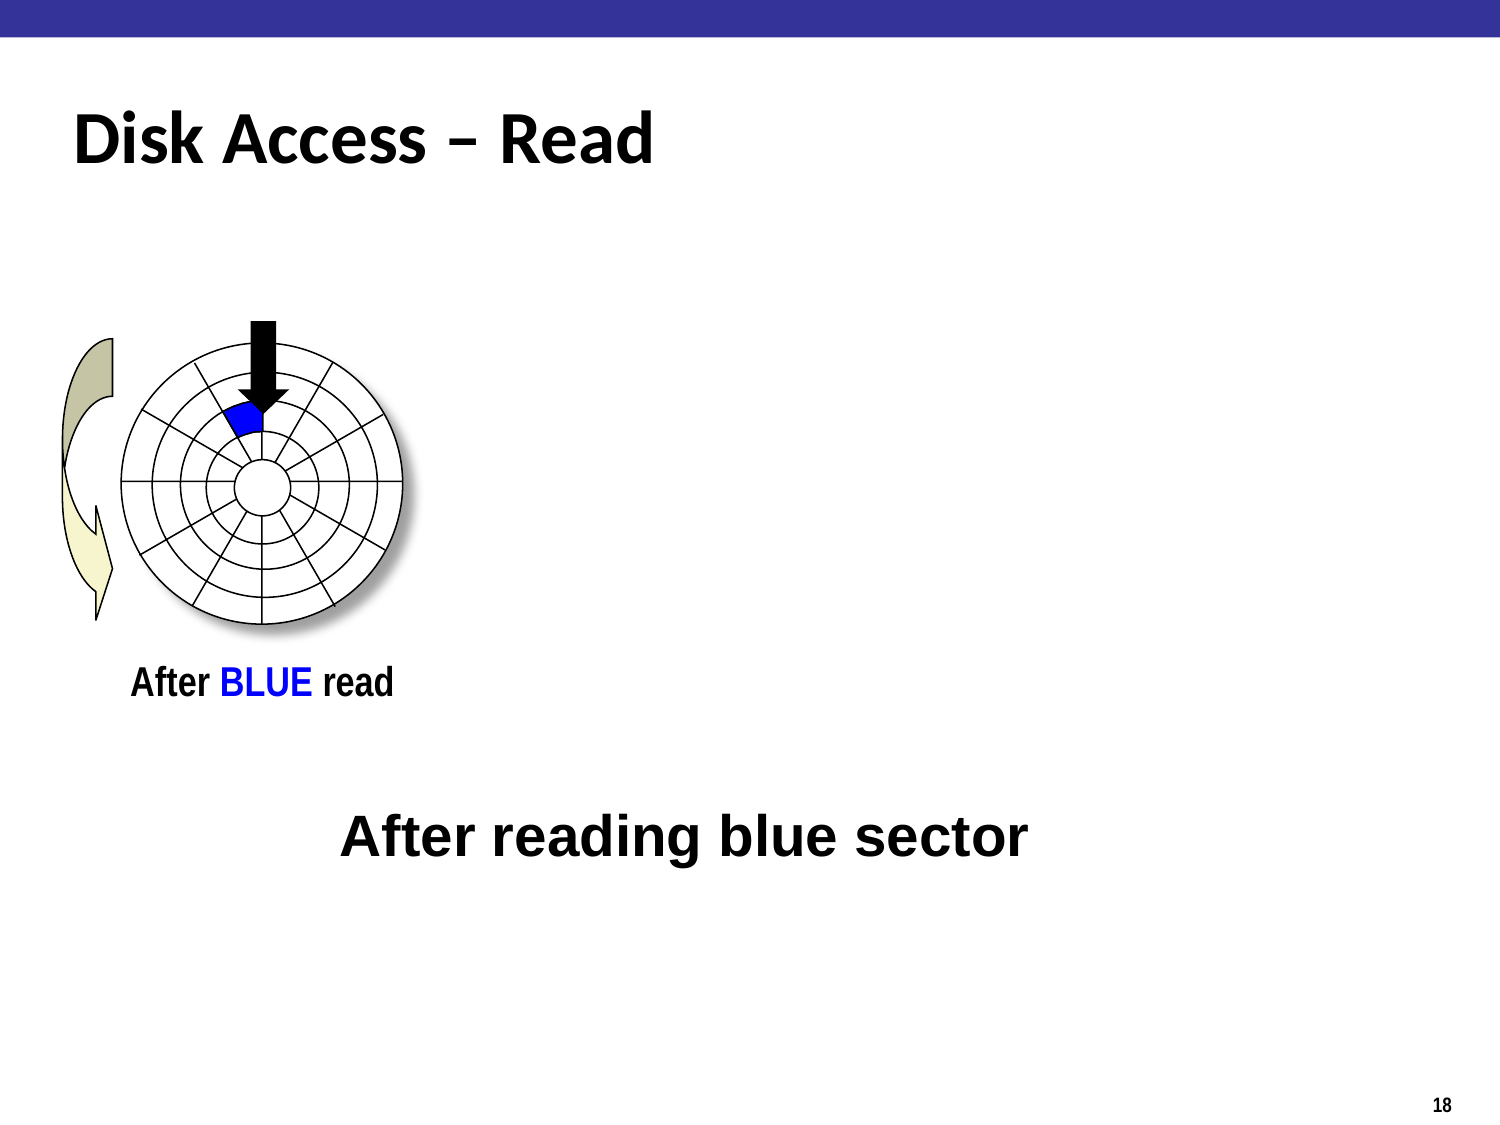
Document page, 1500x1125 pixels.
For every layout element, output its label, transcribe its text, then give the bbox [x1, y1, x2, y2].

text_box [251, 321, 276, 341]
text_box [62, 338, 113, 621]
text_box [120, 342, 405, 626]
text_box After reading blue sector [324, 737, 1213, 875]
title Disk Access – Read [58, 71, 1305, 197]
text_box After BLUE read [87, 647, 438, 713]
